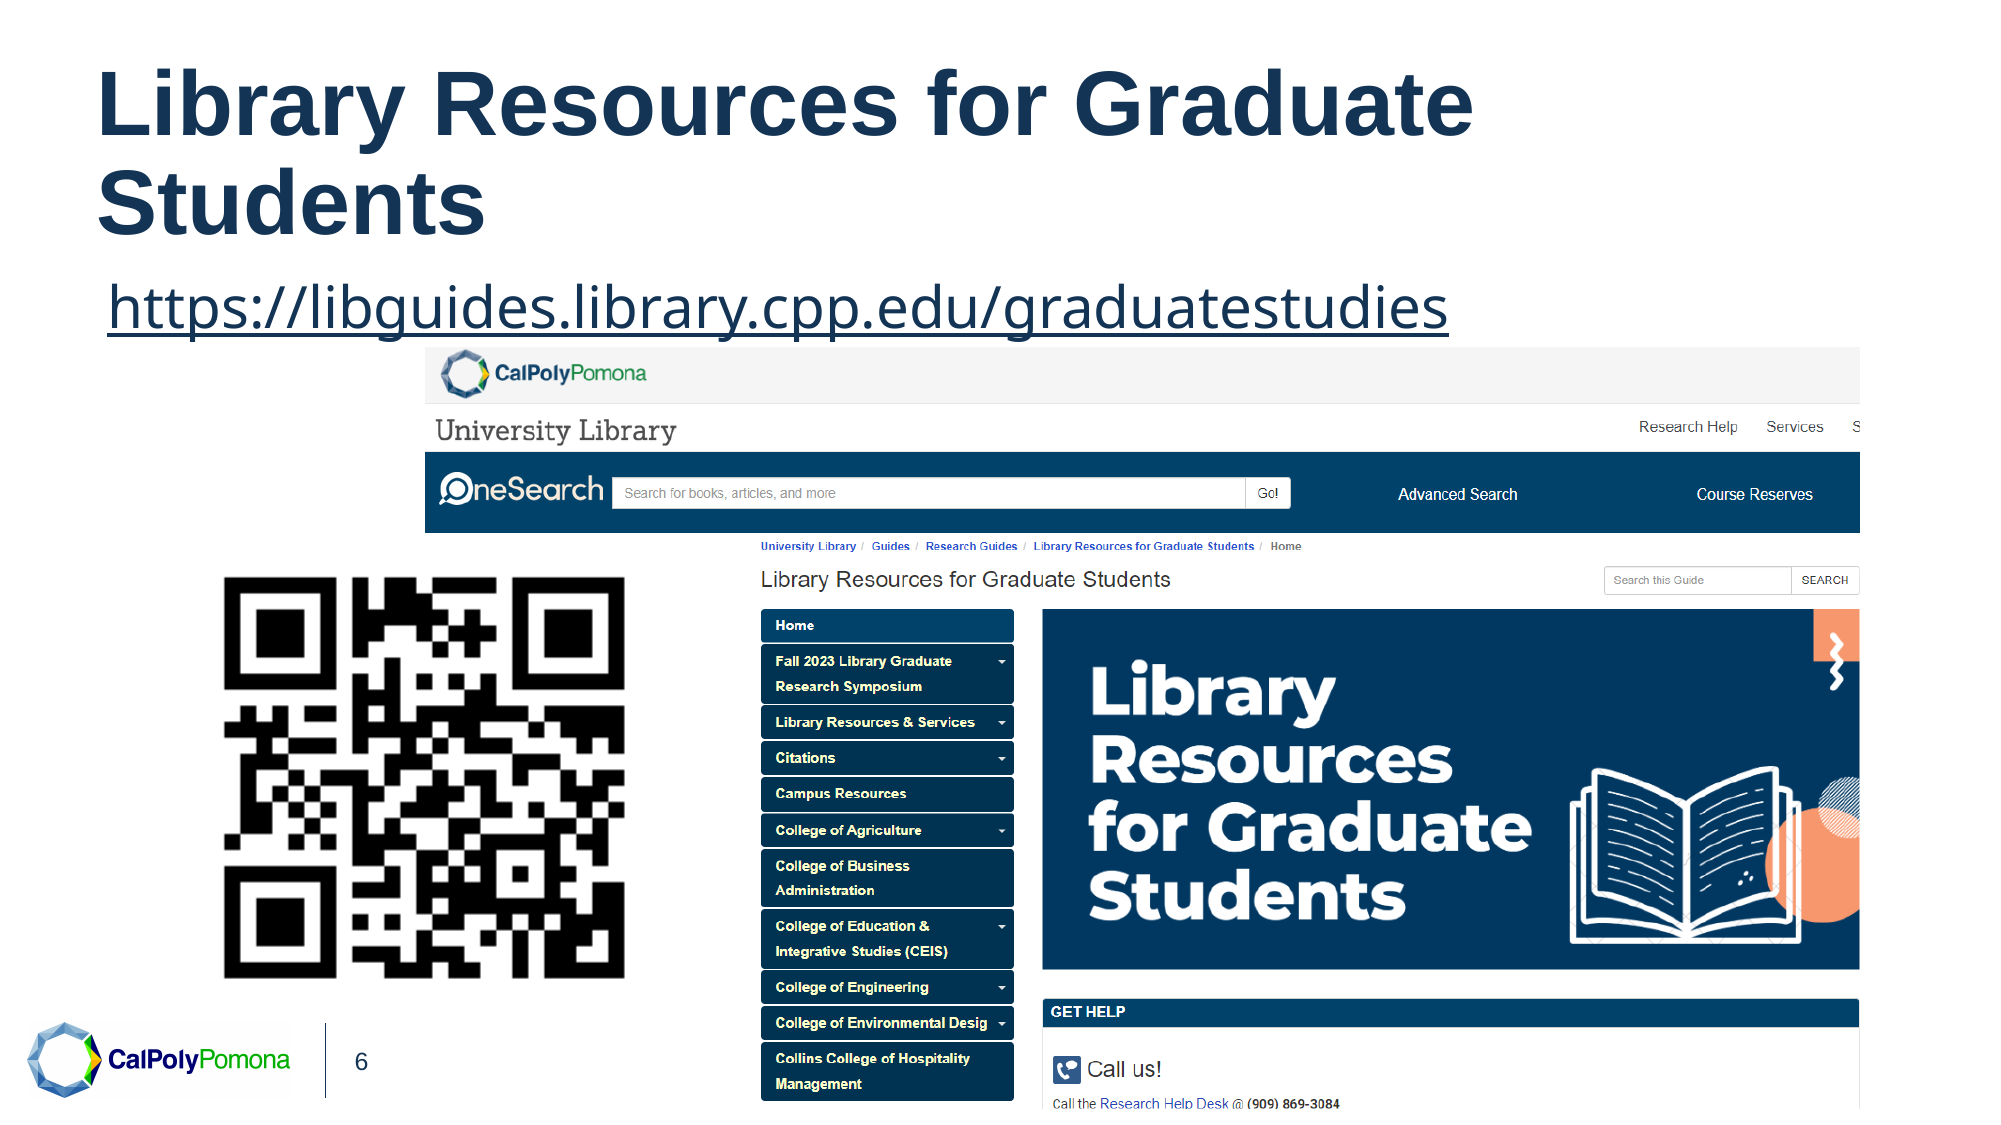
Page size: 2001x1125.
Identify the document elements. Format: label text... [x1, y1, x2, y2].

list https://libguides.library.cpp.edu/graduatestudies [92, 263, 1755, 376]
picture [209, 347, 1860, 1109]
title Library Resources for Graduate Students [81, 46, 1744, 264]
picture [27, 1022, 290, 1098]
